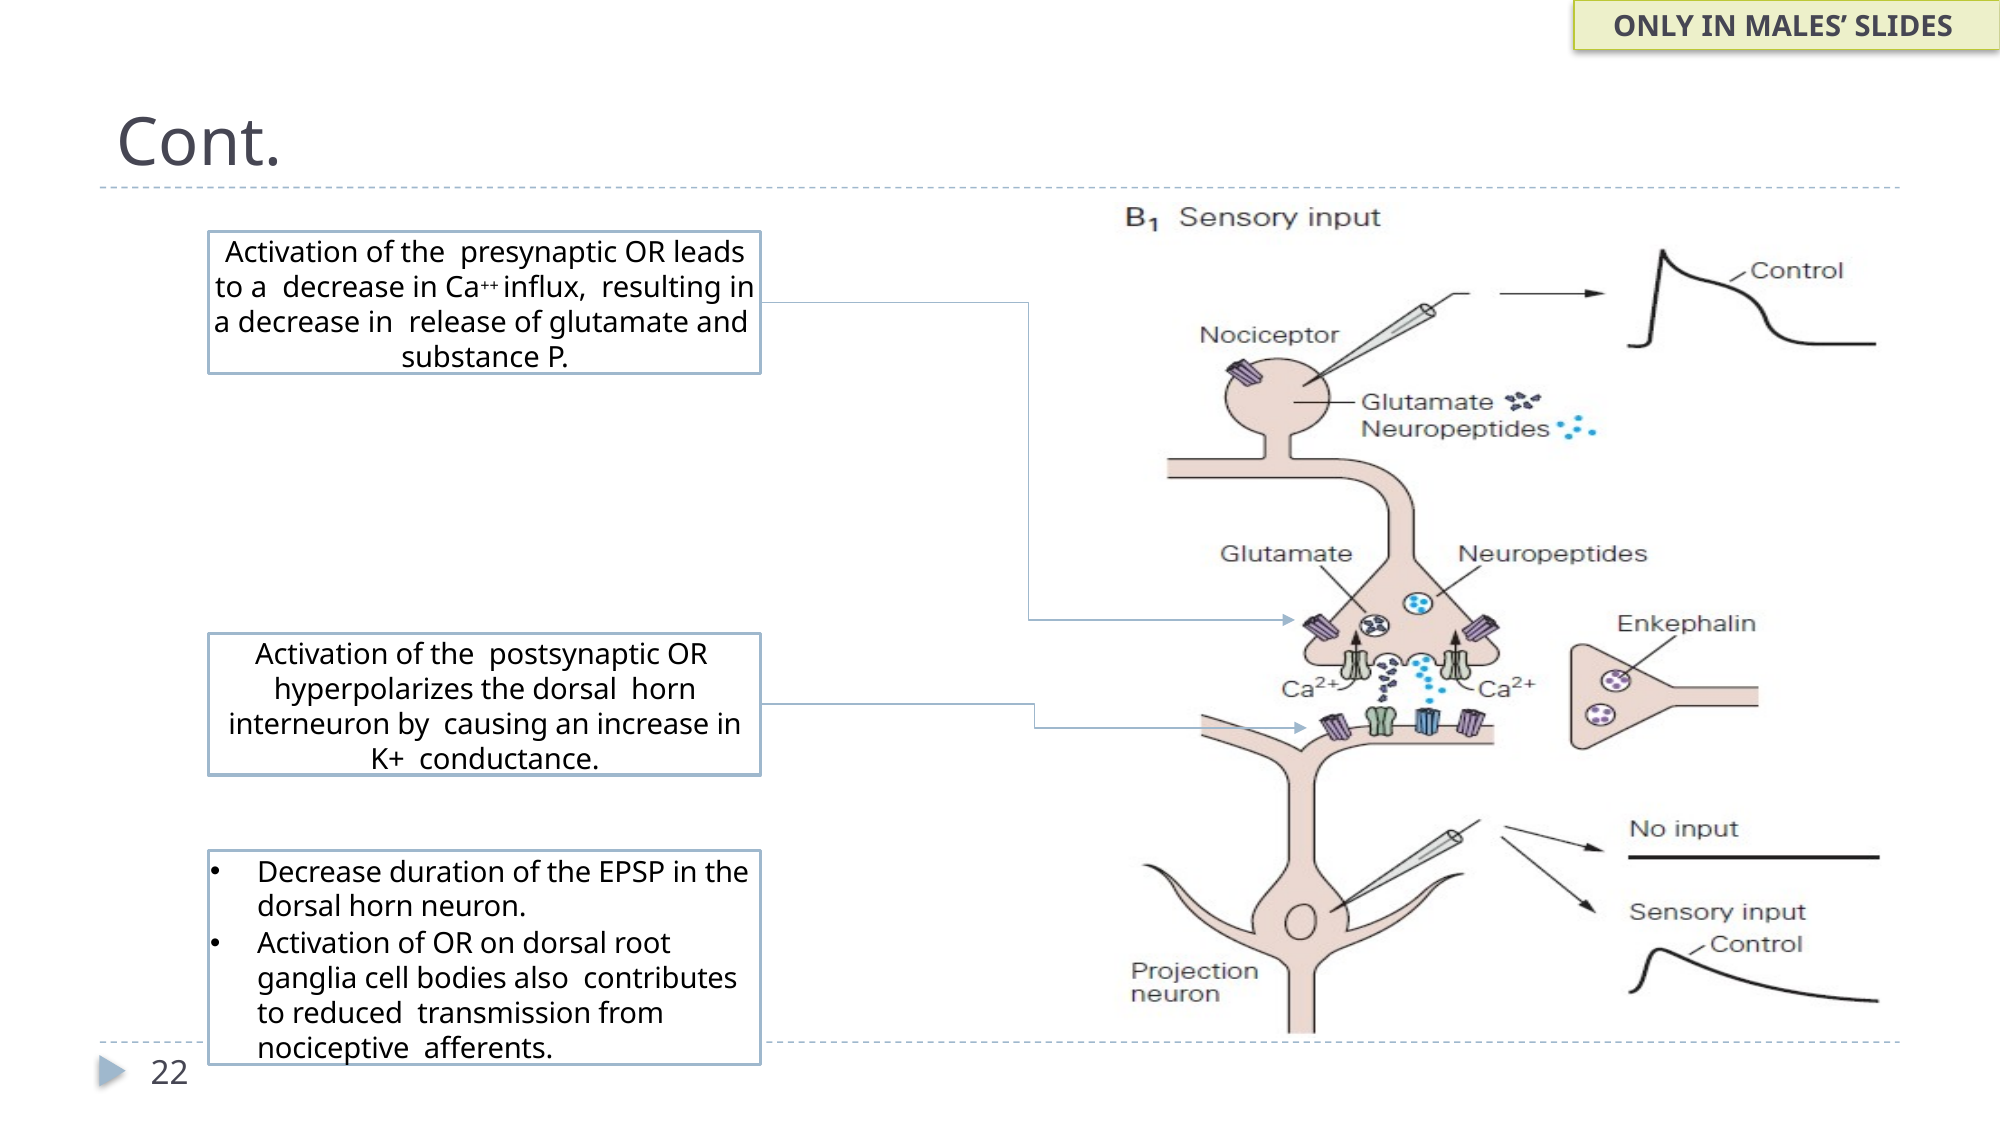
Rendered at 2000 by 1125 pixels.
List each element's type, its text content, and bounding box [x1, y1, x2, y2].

text_box Activation of the postsynaptic OR hyperpolarizes the dorsal horn interneuron by causing an increase in K+ conductance. [207, 632, 762, 777]
text_box Decrease duration of the EPSP in the dorsal horn neuron. Activation of OR on dorsal root ganglia cell bodies also contributes to reduced transmission from nociceptive afferents. [207, 849, 762, 1066]
title Cont. [99, 24, 1900, 188]
text_box Activation of the presynaptic OR leads to a decrease in Ca++ influx, resulting in a decrease in release of glutamate and substance P. [207, 230, 762, 375]
slide_number 22 [133, 1042, 568, 1103]
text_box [760, 285, 1296, 621]
text_box ONLY IN MALES’ SLIDES [1573, 0, 2000, 50]
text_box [760, 686, 1307, 729]
text_box [1086, 202, 1900, 1038]
